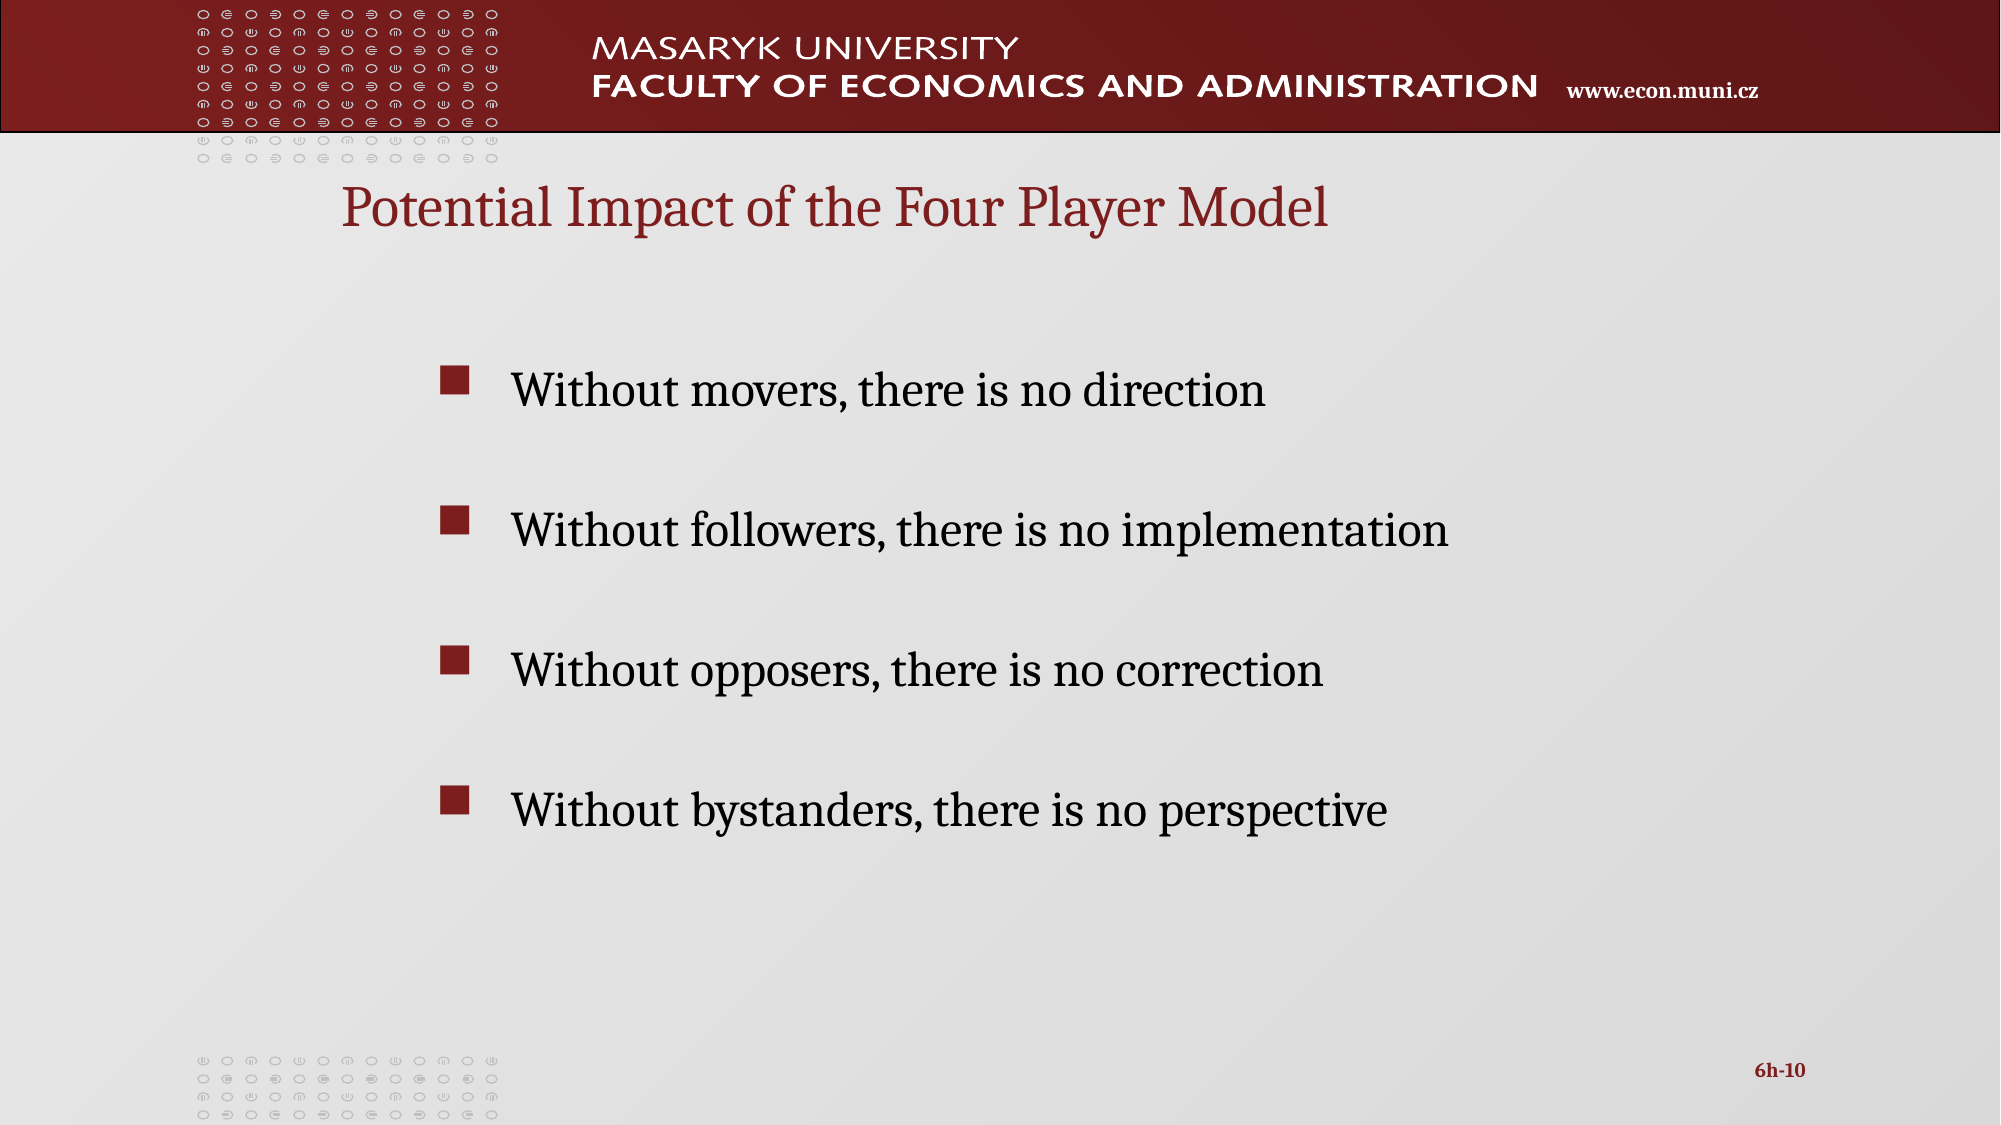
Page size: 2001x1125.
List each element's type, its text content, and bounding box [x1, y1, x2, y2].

slide_number 6h-10 [1754, 1056, 1900, 1100]
list Without movers, there is no direction Without followers, there is no implementation Without opposers, there is no correction Without bystanders, there is no perspective [421, 278, 1584, 992]
text_box Potential Impact of the Four Player Model [326, 160, 1740, 246]
